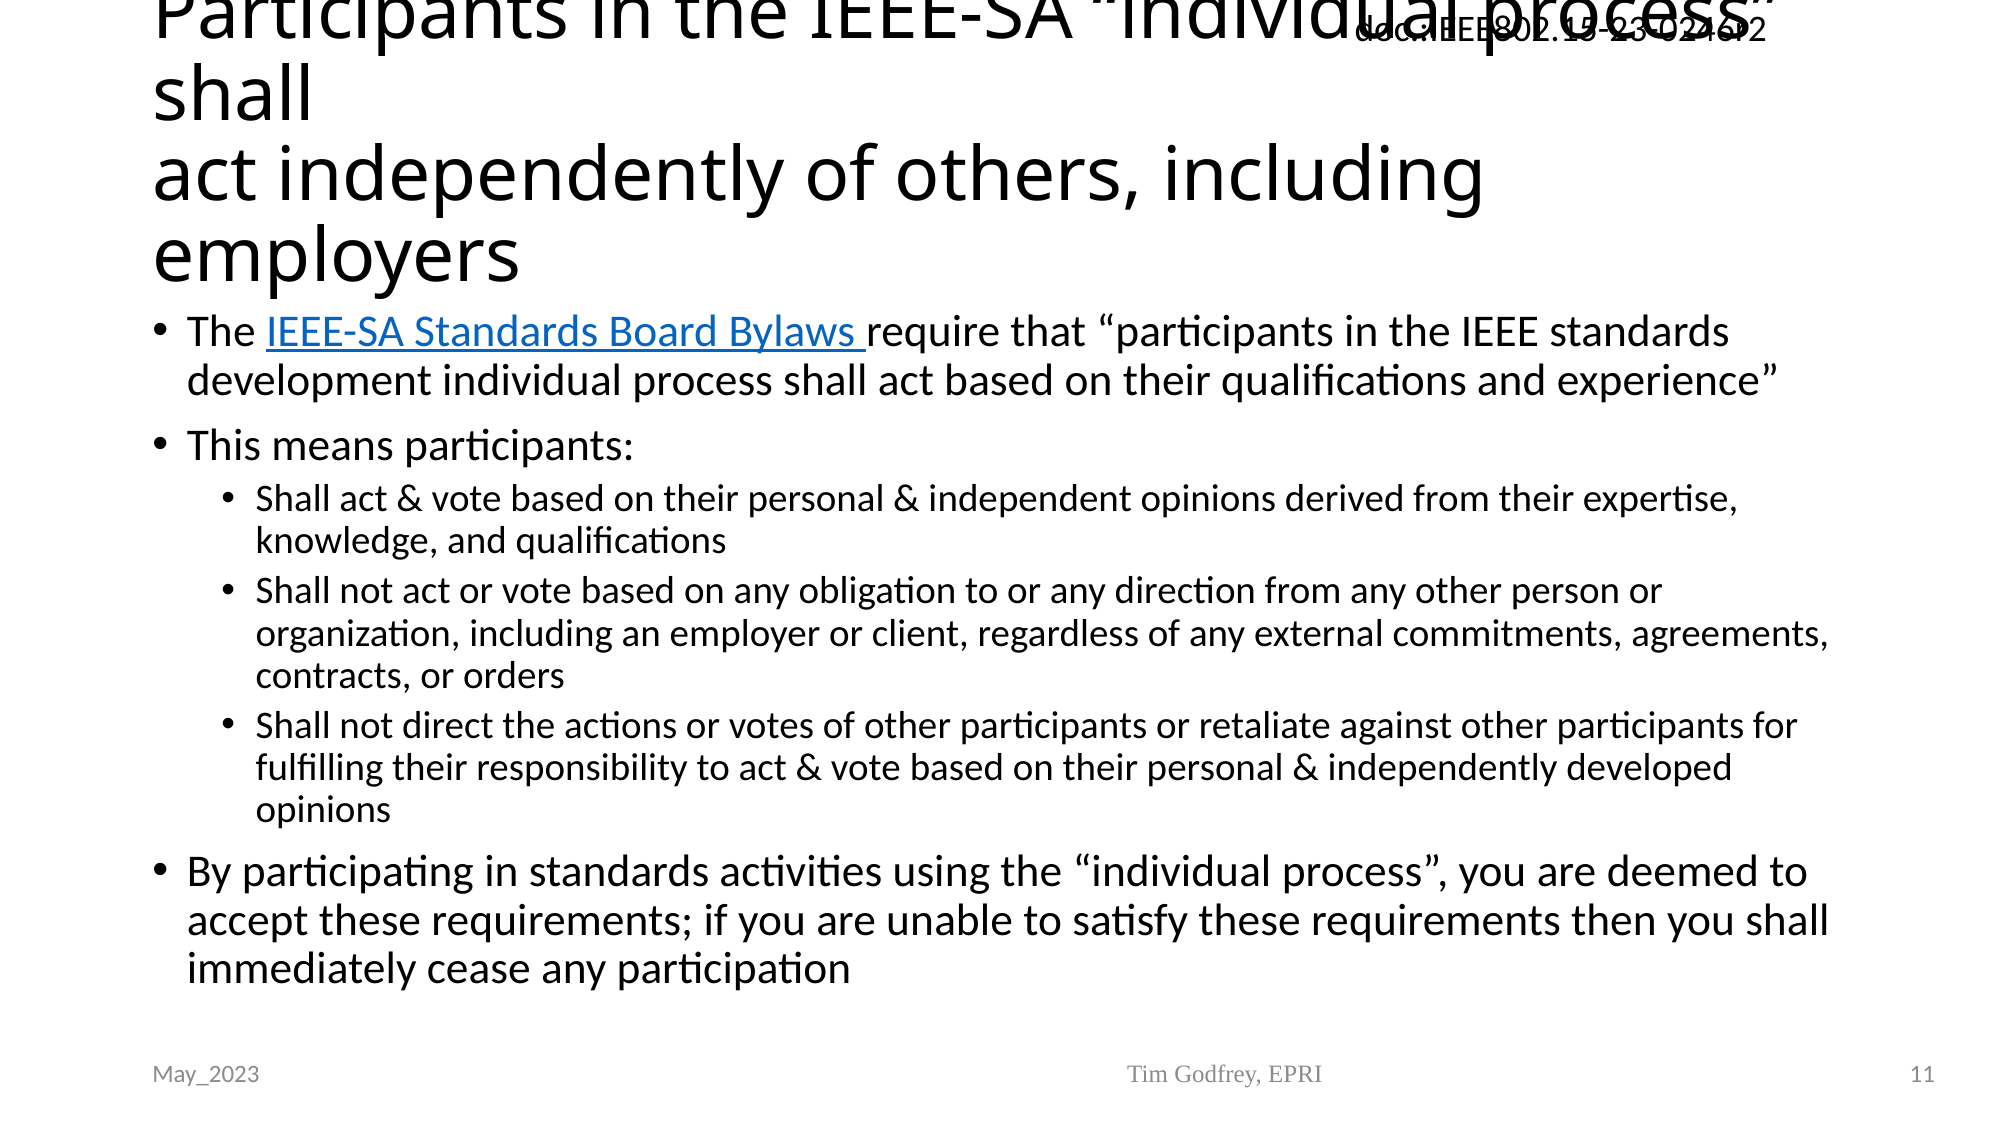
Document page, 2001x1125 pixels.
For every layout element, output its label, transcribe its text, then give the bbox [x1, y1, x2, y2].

title Participants in the IEEE-SA “individual process” shall act independently of others, including employers [137, 59, 1863, 213]
slide_number 11 [1462, 1042, 1950, 1103]
footer Tim Godfrey, EPRI [662, 1042, 1338, 1103]
slide_number May_2023 [137, 1042, 588, 1103]
list The IEEE-SA Standards Board Bylaws require that “participants in the IEEE standards development individual process shall act based on their qualifications and experience” This means participants: Shall act & vote based on their personal & independent opinions derived from their expertise, knowledge, and qualifications Shall not act or vote based on any obligation to or any direction from any other person or organization, including an employer or client, regardless of any external commitments, agreements, contracts, or orders Shall not direct the actions or votes of other participants or retaliate against other participants for fulfilling their responsibility to act & vote based on their personal & independently developed opinions By participating in standards activities using the “individual process”, you are deemed to accept these requirements; if you are unable to satisfy these requirements then you shall immediately cease any participation [137, 299, 1863, 1014]
